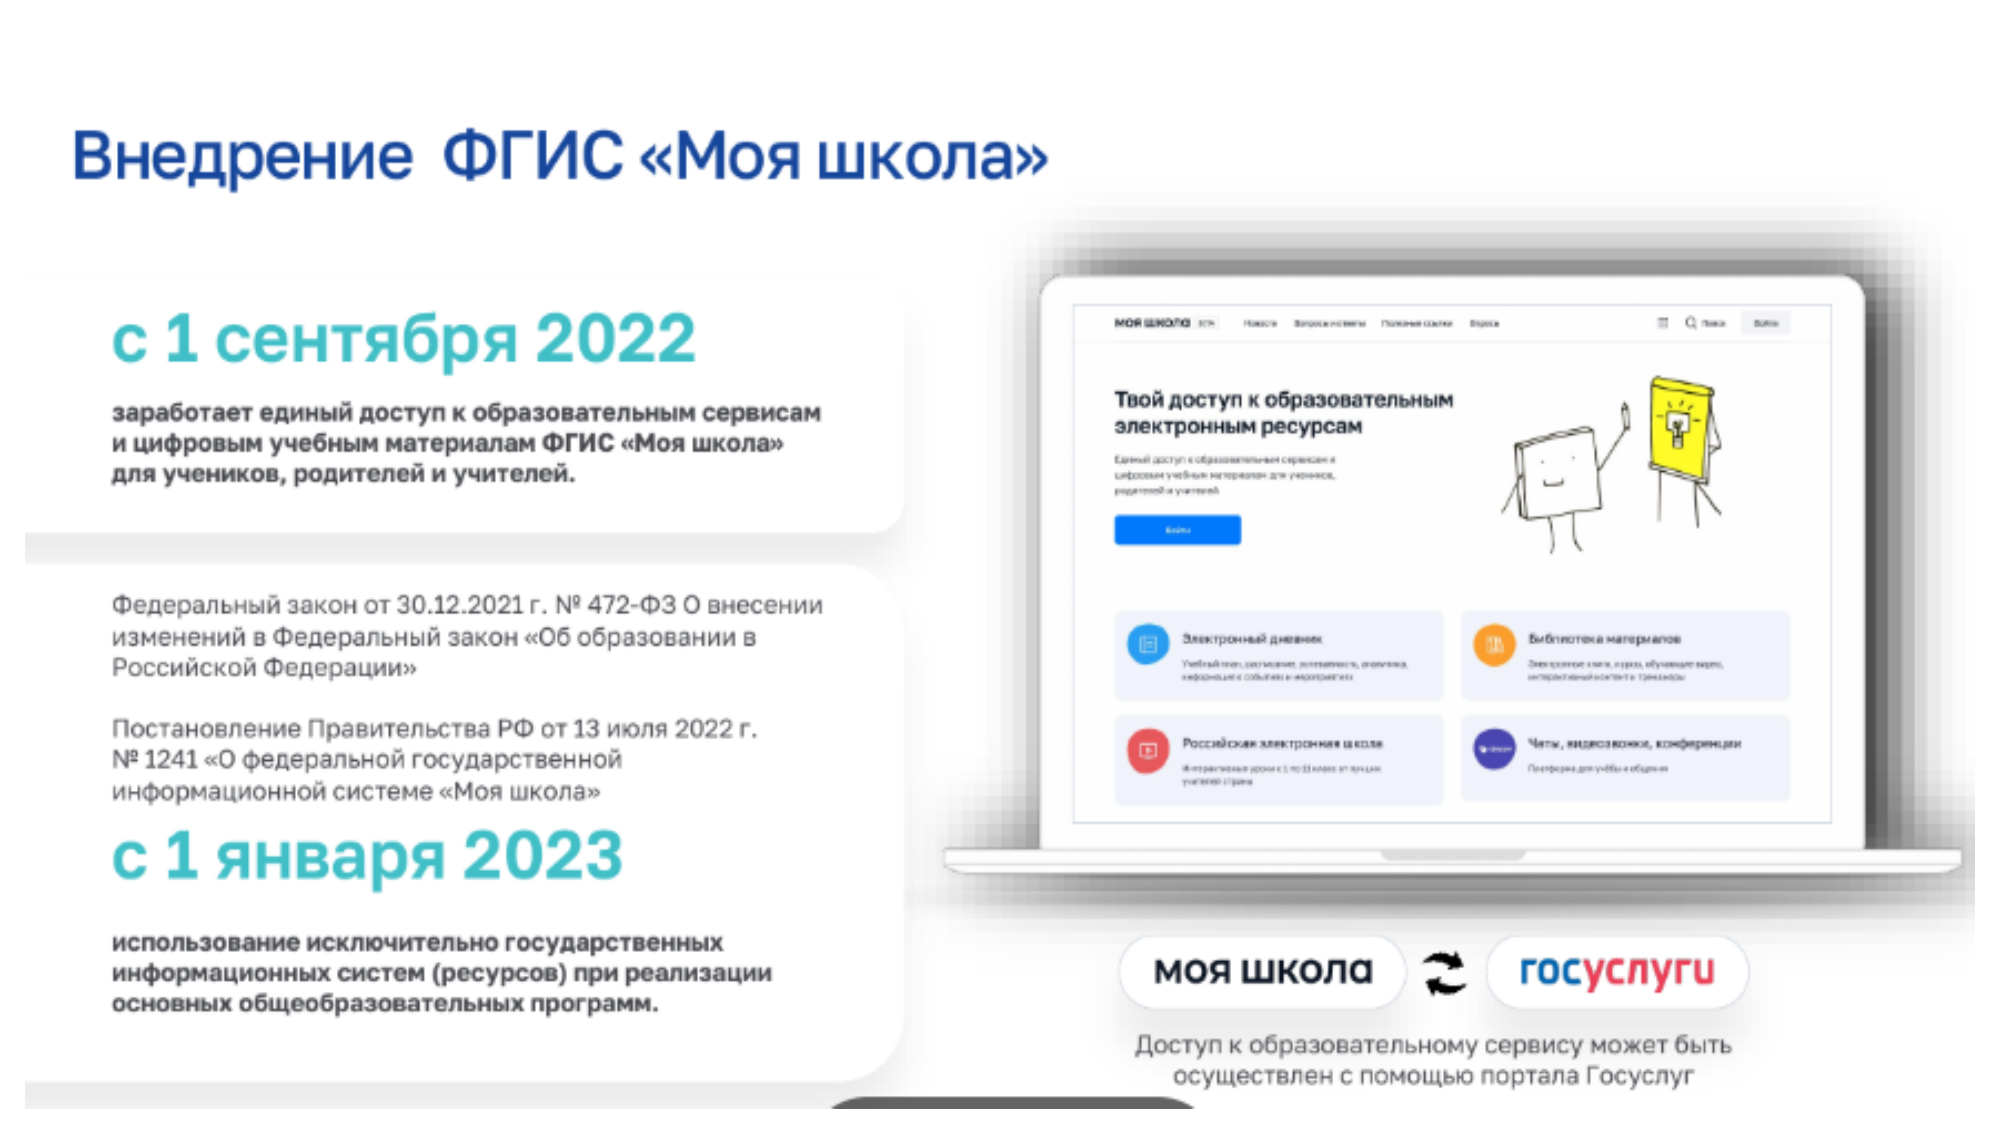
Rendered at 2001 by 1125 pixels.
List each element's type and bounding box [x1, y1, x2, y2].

list [25, 71, 1975, 1109]
